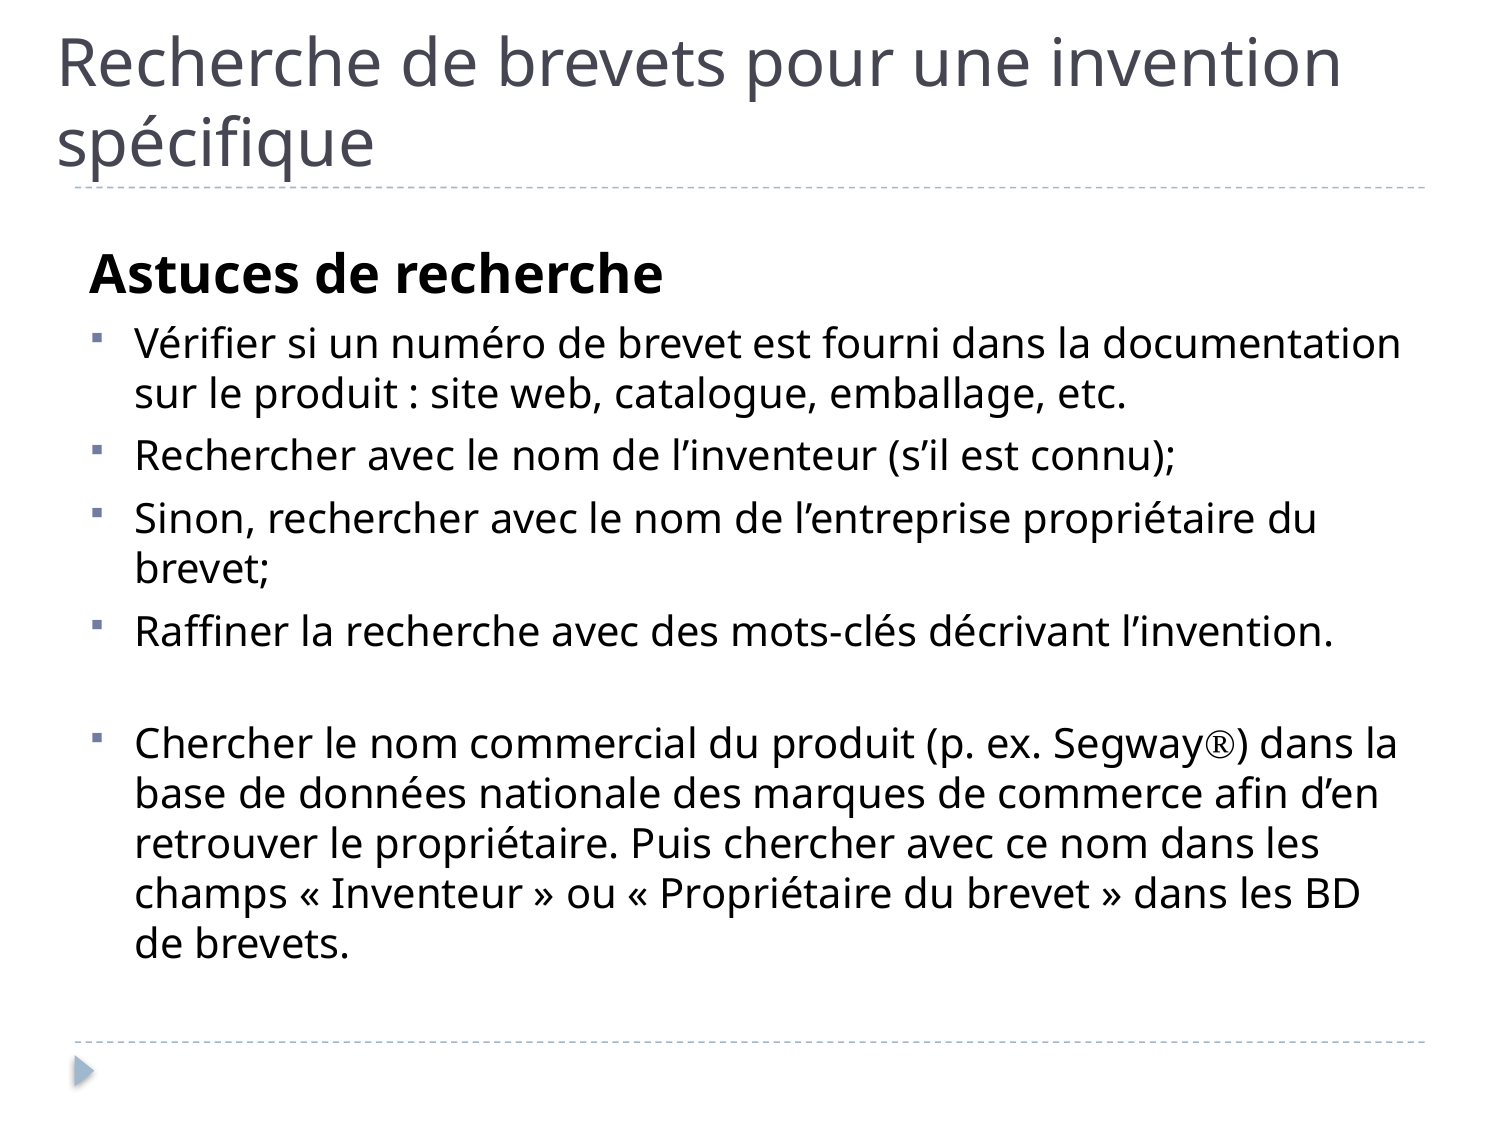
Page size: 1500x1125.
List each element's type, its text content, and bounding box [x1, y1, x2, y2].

list Astuces de recherche Vérifier si un numéro de brevet est fourni dans la documentation sur le produit : site web, catalogue, emballage, etc. Rechercher avec le nom de l’inventeur (s’il est connu); Sinon, rechercher avec le nom de l’entreprise propriétaire du brevet; Raffiner la recherche avec des mots-clés décrivant l’invention. Chercher le nom commercial du produit (p. ex. Segway) dans la base de données nationale des marques de commerce afin d’en retrouver le propriétaire. Puis chercher avec ce nom dans les champs « Inventeur » ou « Propriétaire du brevet » dans les BD de brevets. [75, 231, 1425, 1010]
text_box Recherche de brevets pour une invention spécifique [41, 24, 1500, 188]
